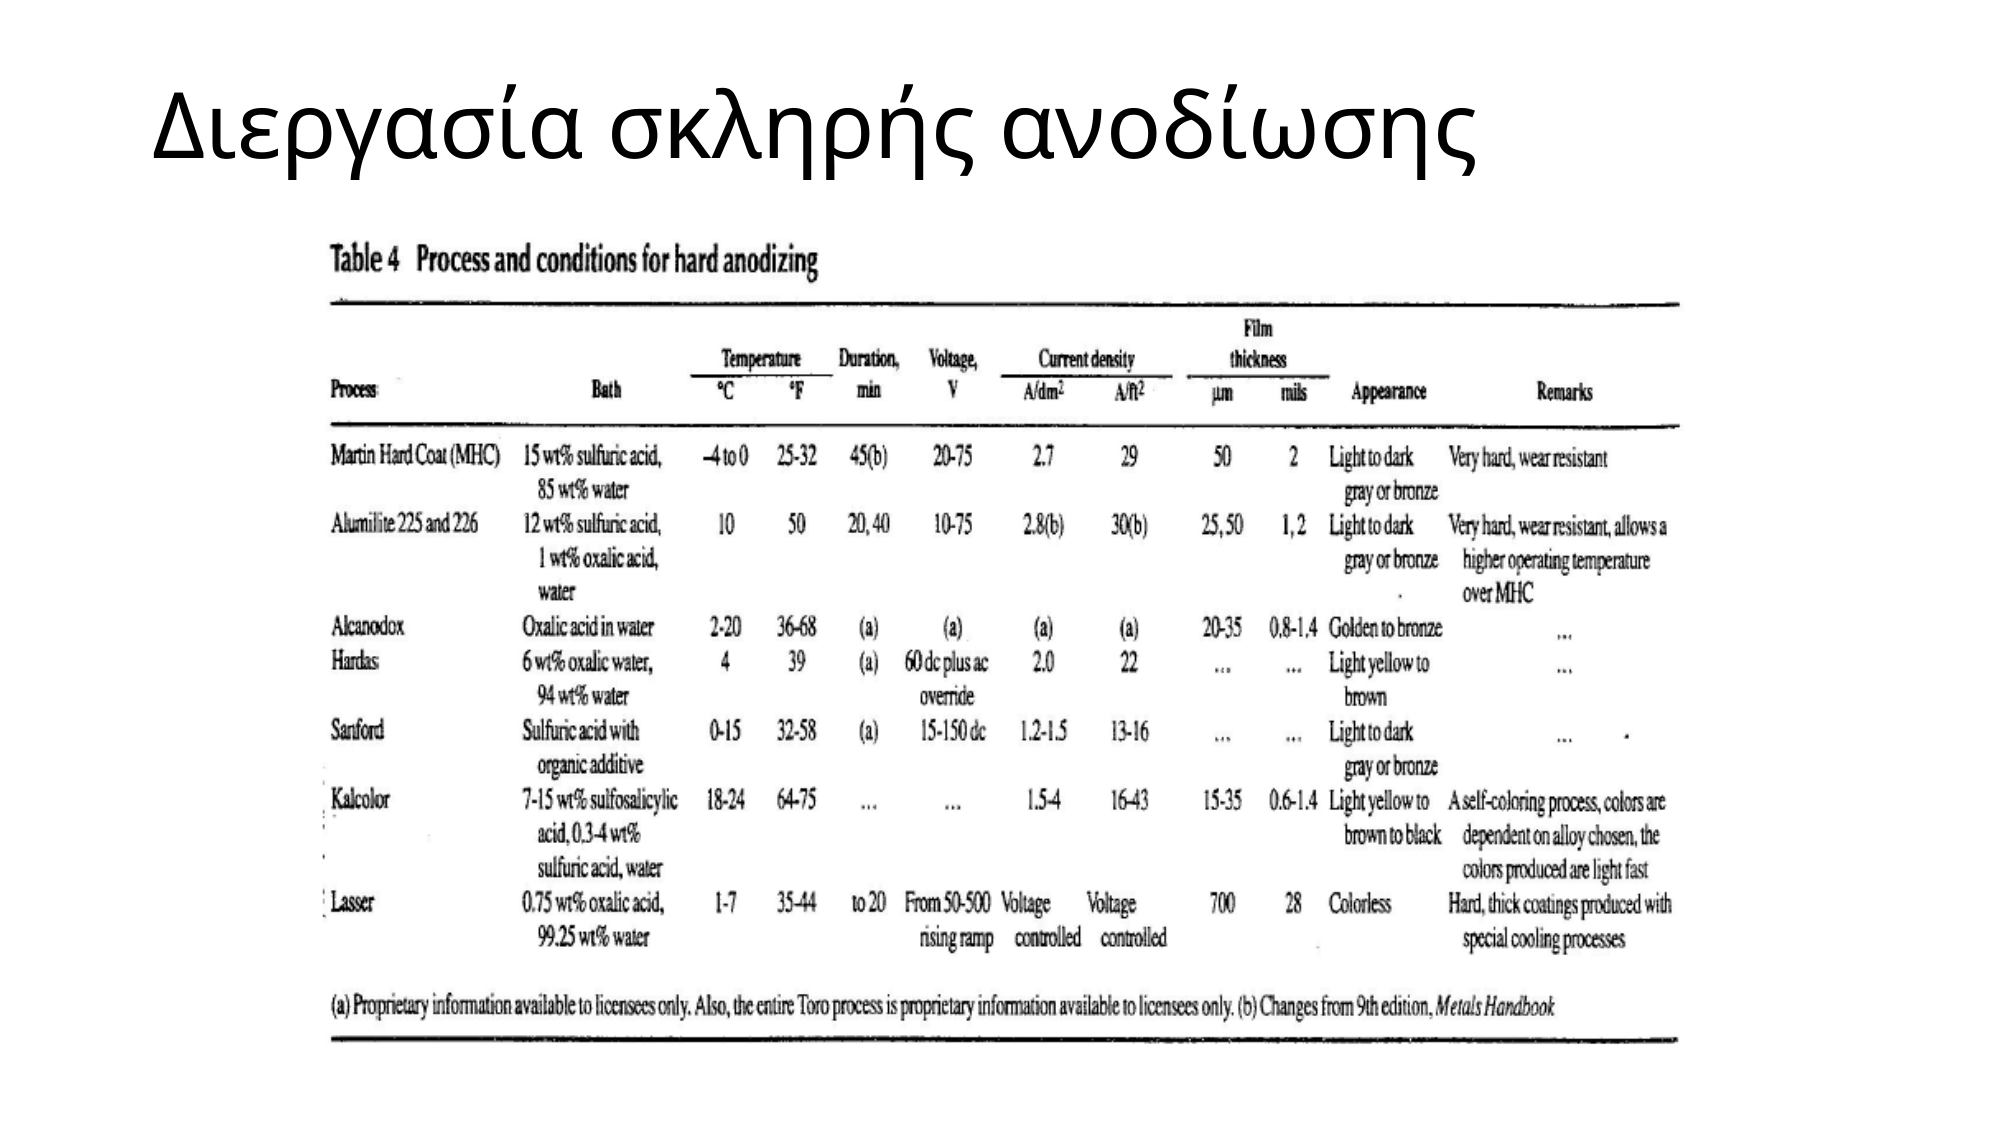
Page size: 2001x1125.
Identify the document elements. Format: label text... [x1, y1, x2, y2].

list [315, 233, 1685, 1049]
title Διεργασία σκληρής ανοδίωσης [137, 59, 1863, 199]
